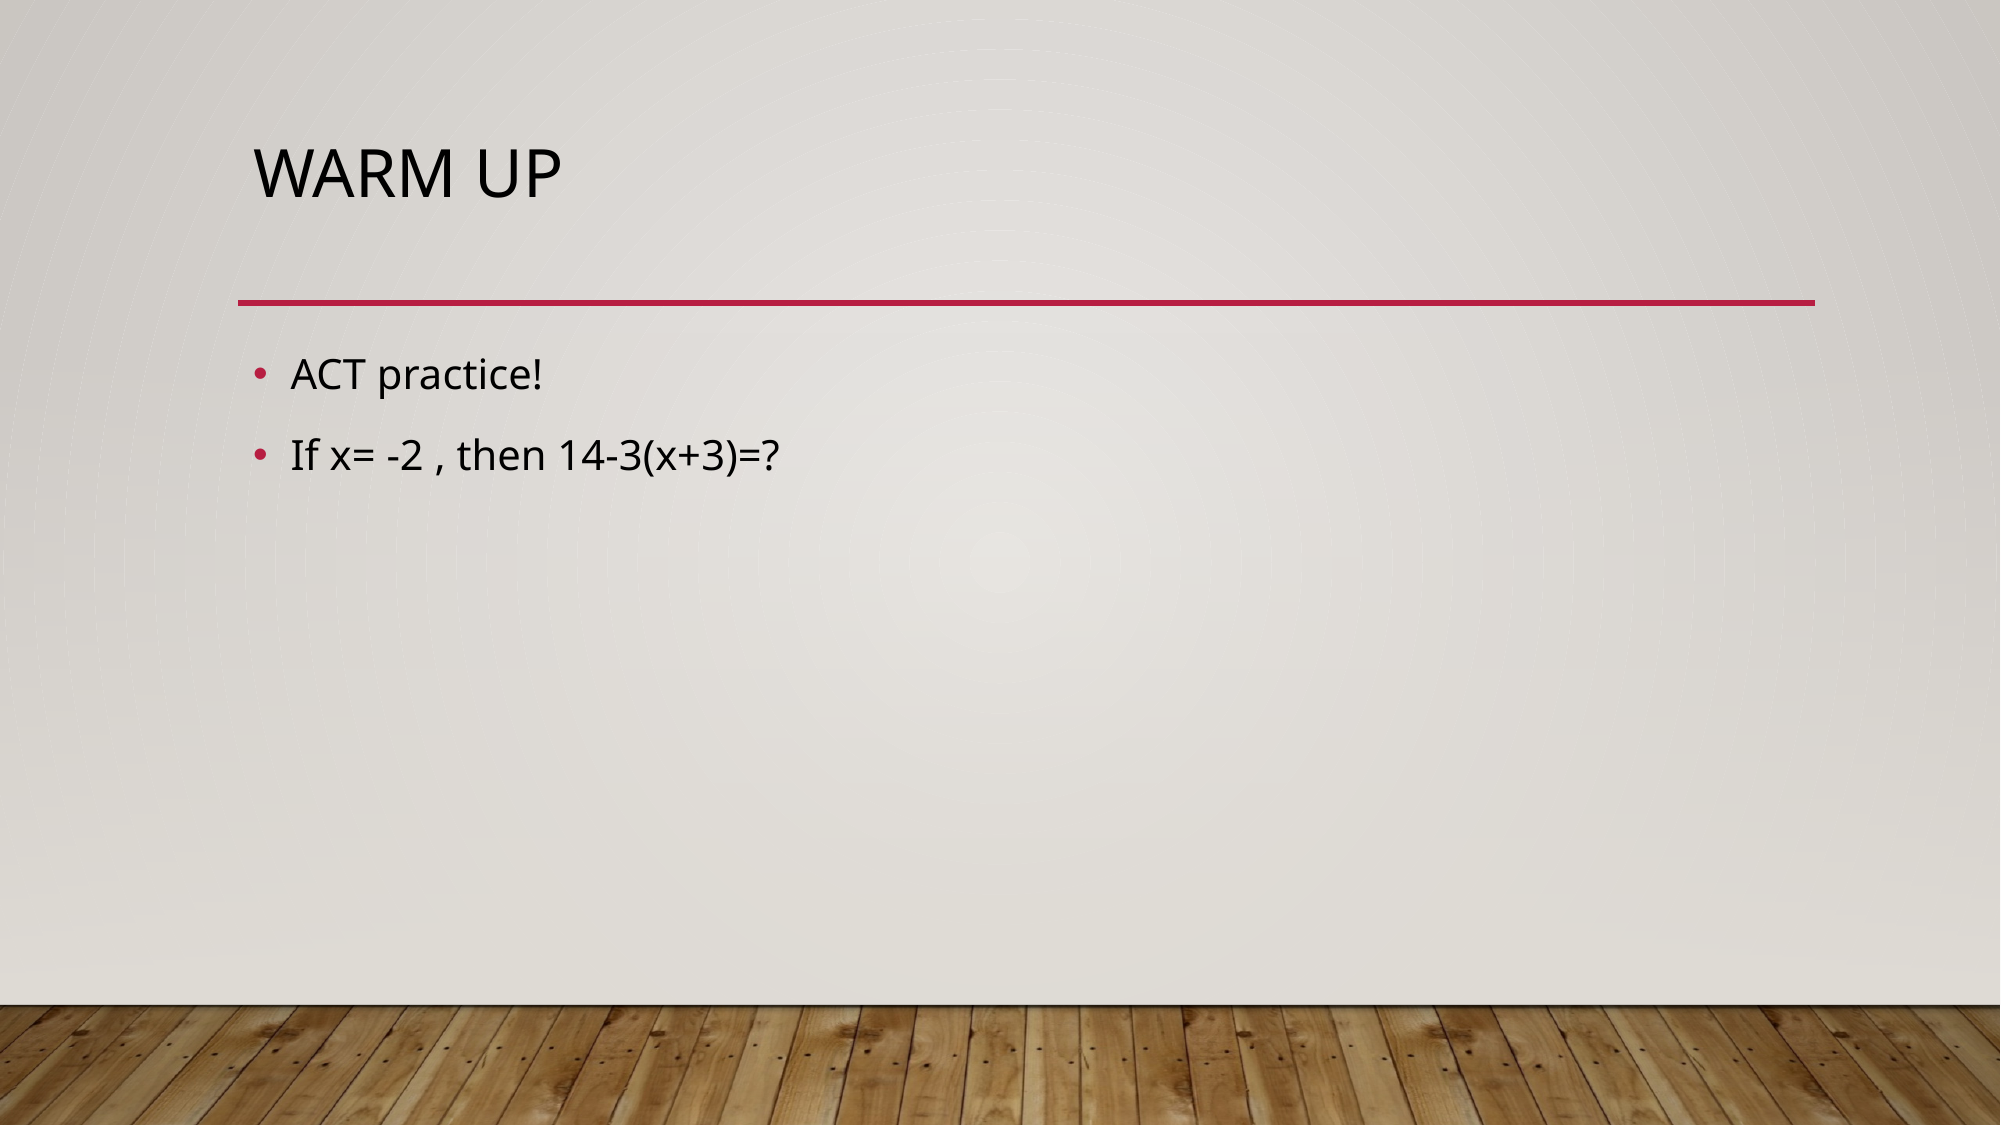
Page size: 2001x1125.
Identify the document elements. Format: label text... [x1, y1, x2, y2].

title Warm Up [238, 131, 1814, 305]
picture [0, 1005, 2000, 1125]
